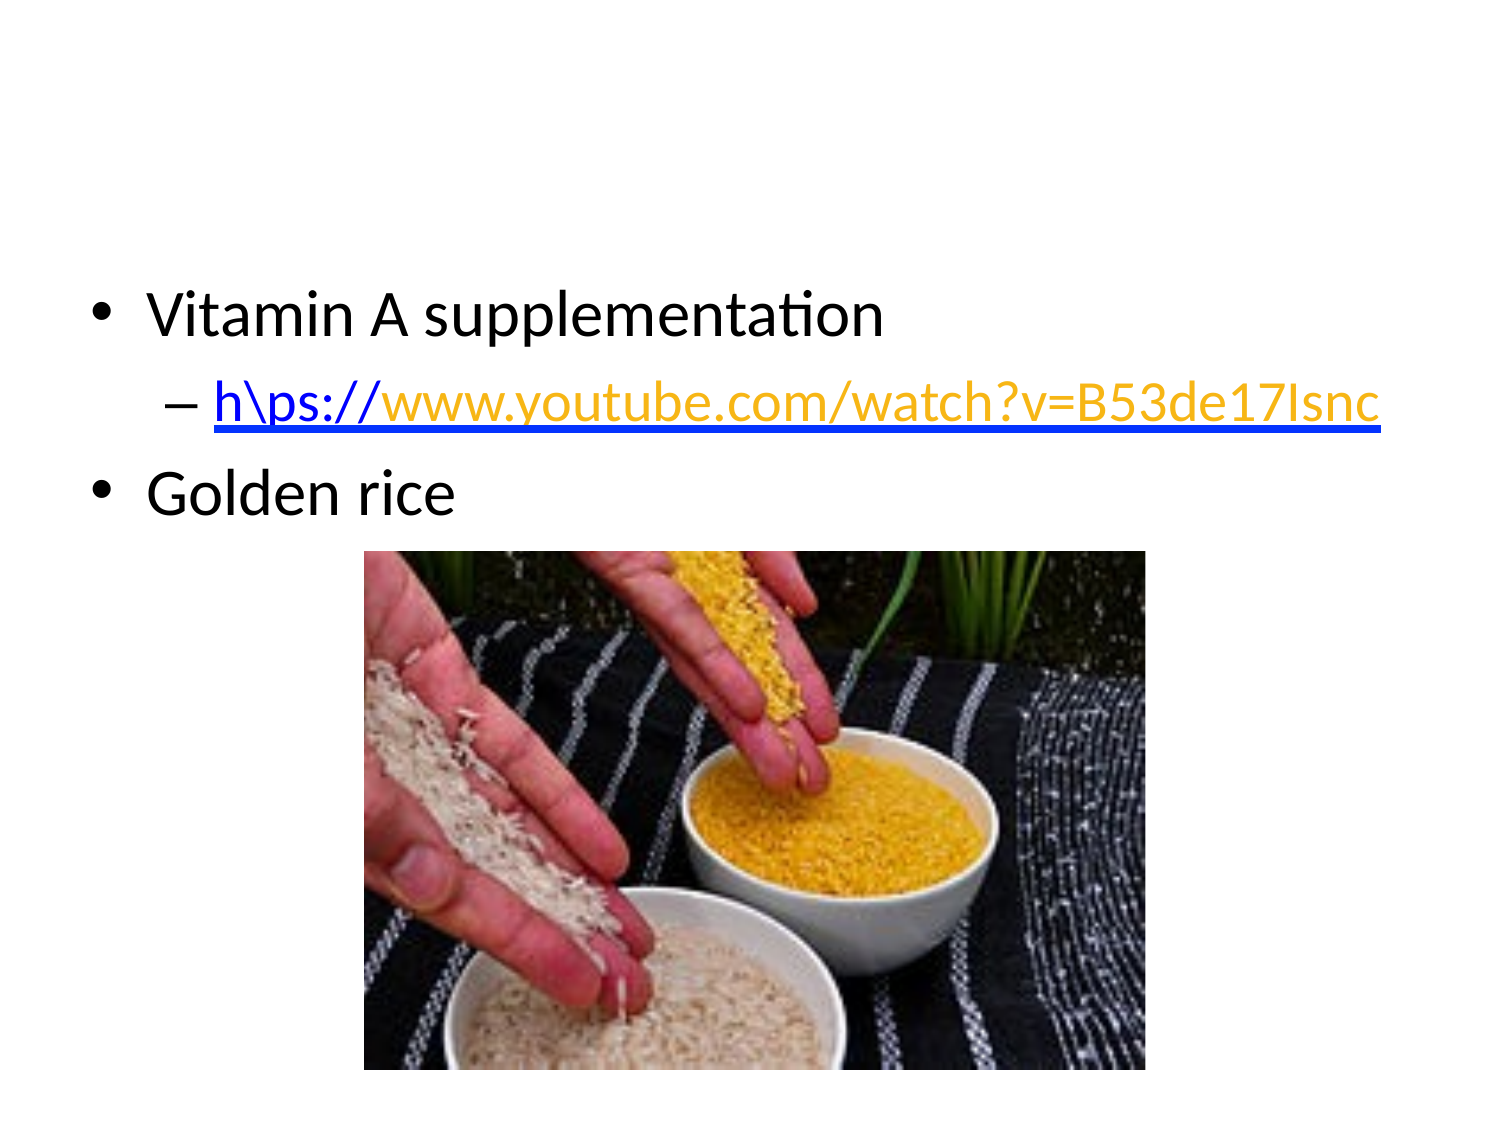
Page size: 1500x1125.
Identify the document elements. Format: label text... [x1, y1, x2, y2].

text_box [364, 551, 1146, 1070]
text_box Vitamin A supplementation – h\ps://www.youtube.com/watch?v=B53de17Isnc Golden rice [87, 252, 1402, 529]
